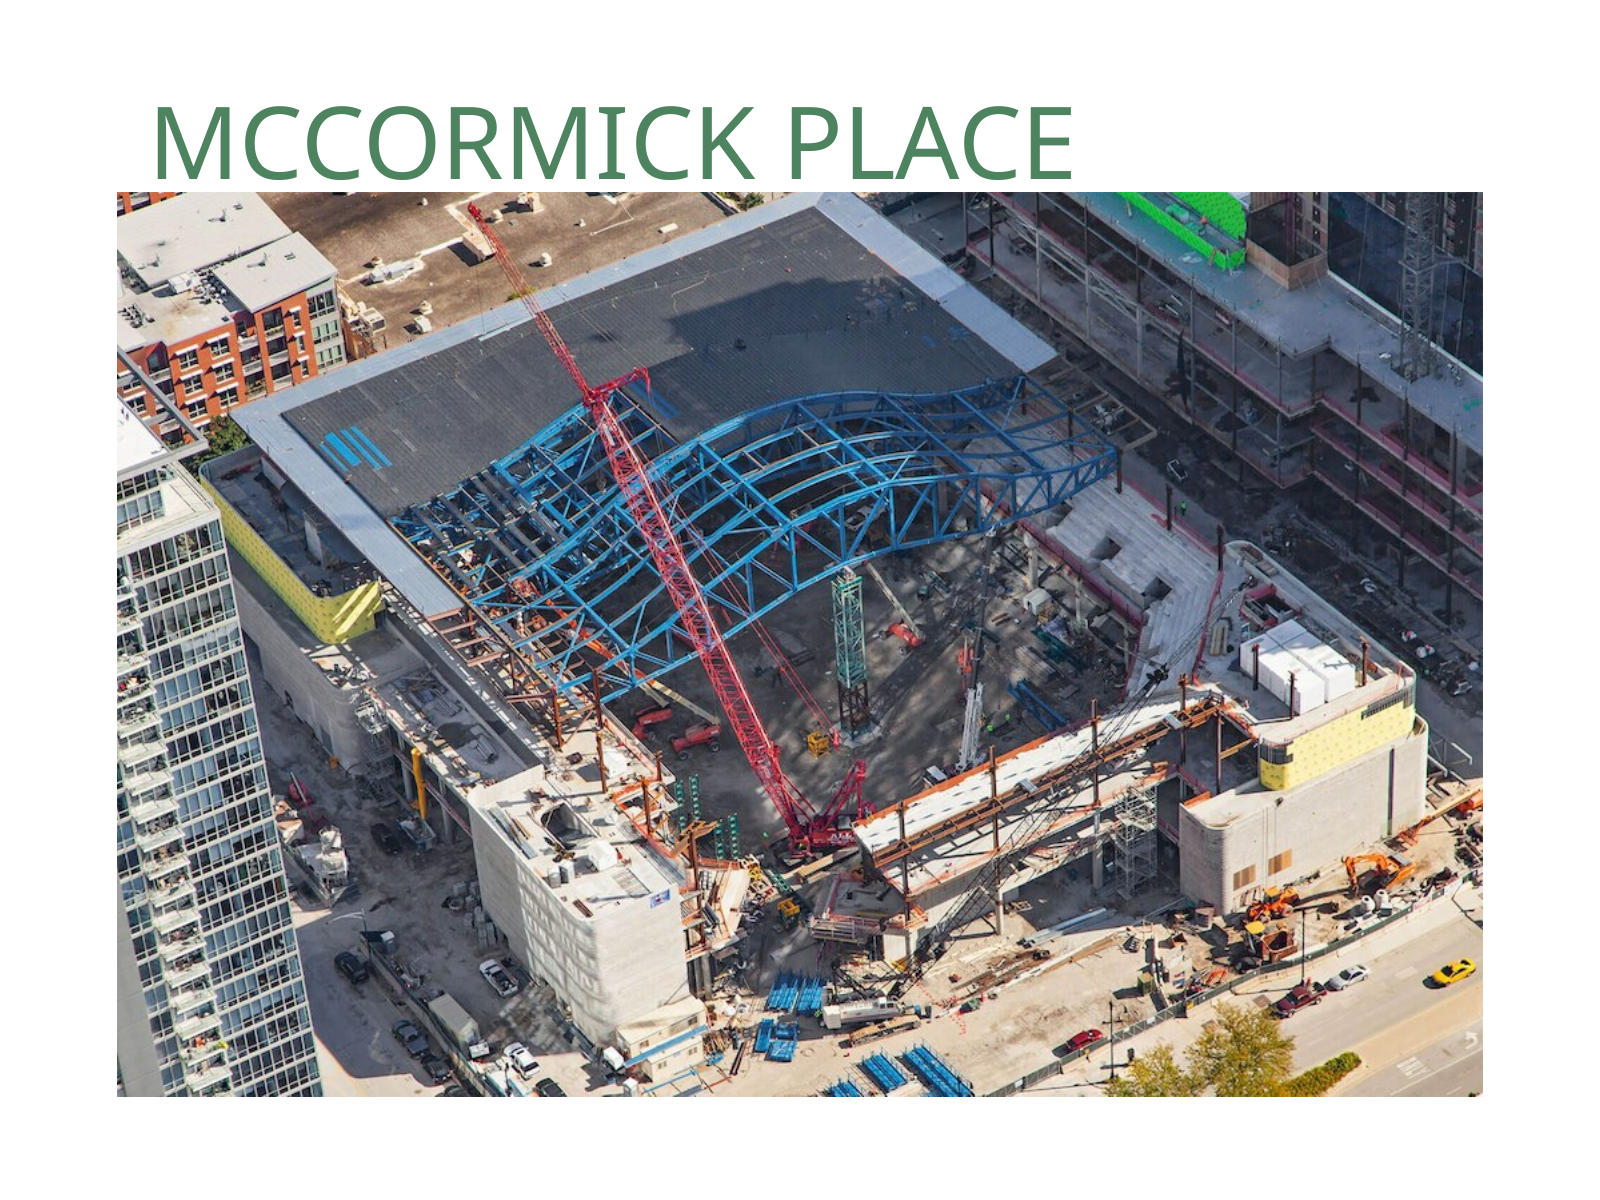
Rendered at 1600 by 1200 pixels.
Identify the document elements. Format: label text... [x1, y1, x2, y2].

picture [117, 192, 1483, 1097]
text_box MCCORMICK PLACE [148, 62, 1452, 191]
